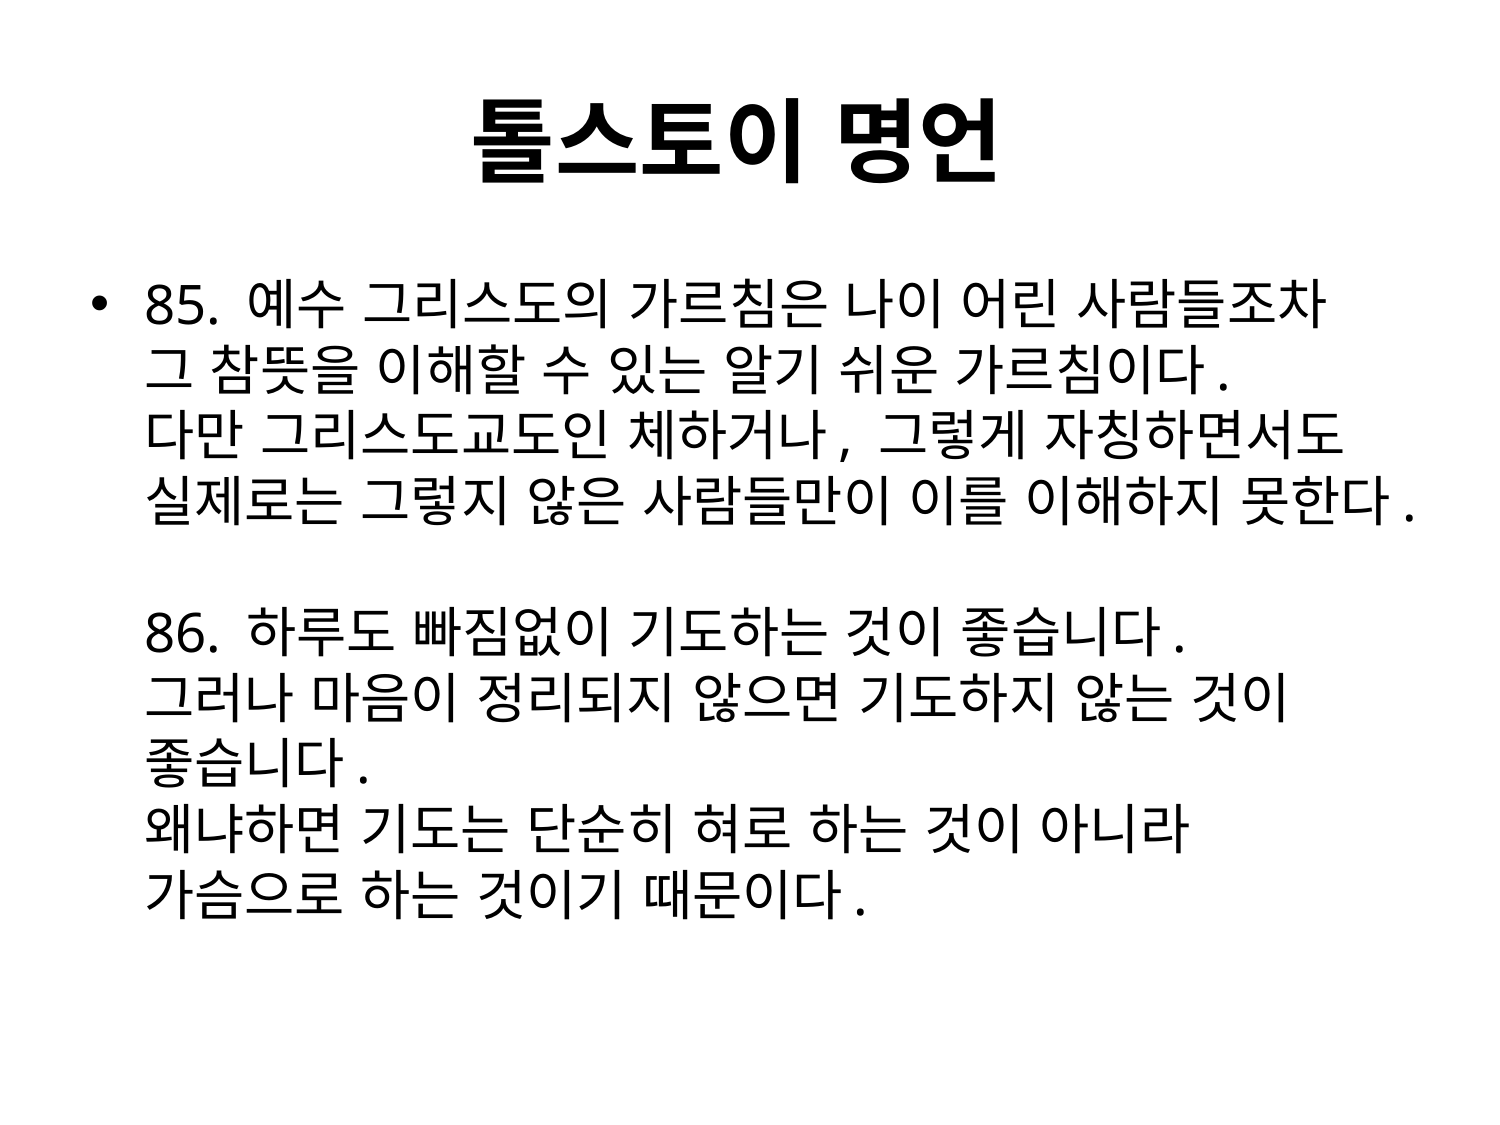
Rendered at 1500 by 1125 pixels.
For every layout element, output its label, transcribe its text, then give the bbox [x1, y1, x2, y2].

list 85. 예수 그리스도의 가르침은 나이 어린 사람들조차 그 참뜻을 이해할 수 있는 알기 쉬운 가르침이다. 다만 그리스도교도인 체하거나, 그렇게 자칭하면서도 실제로는 그렇지 않은 사람들만이 이를 이해하지 못한다. 86. 하루도 빠짐없이 기도하는 것이 좋습니다. 그러나 마음이 정리되지 않으면 기도하지 않는 것이 좋습니다. 왜냐하면 기도는 단순히 혀로 하는 것이 아니라 가슴으로 하는 것이기 때문이다. [75, 262, 1425, 1005]
title 톨스토이 명언 [75, 45, 1425, 233]
